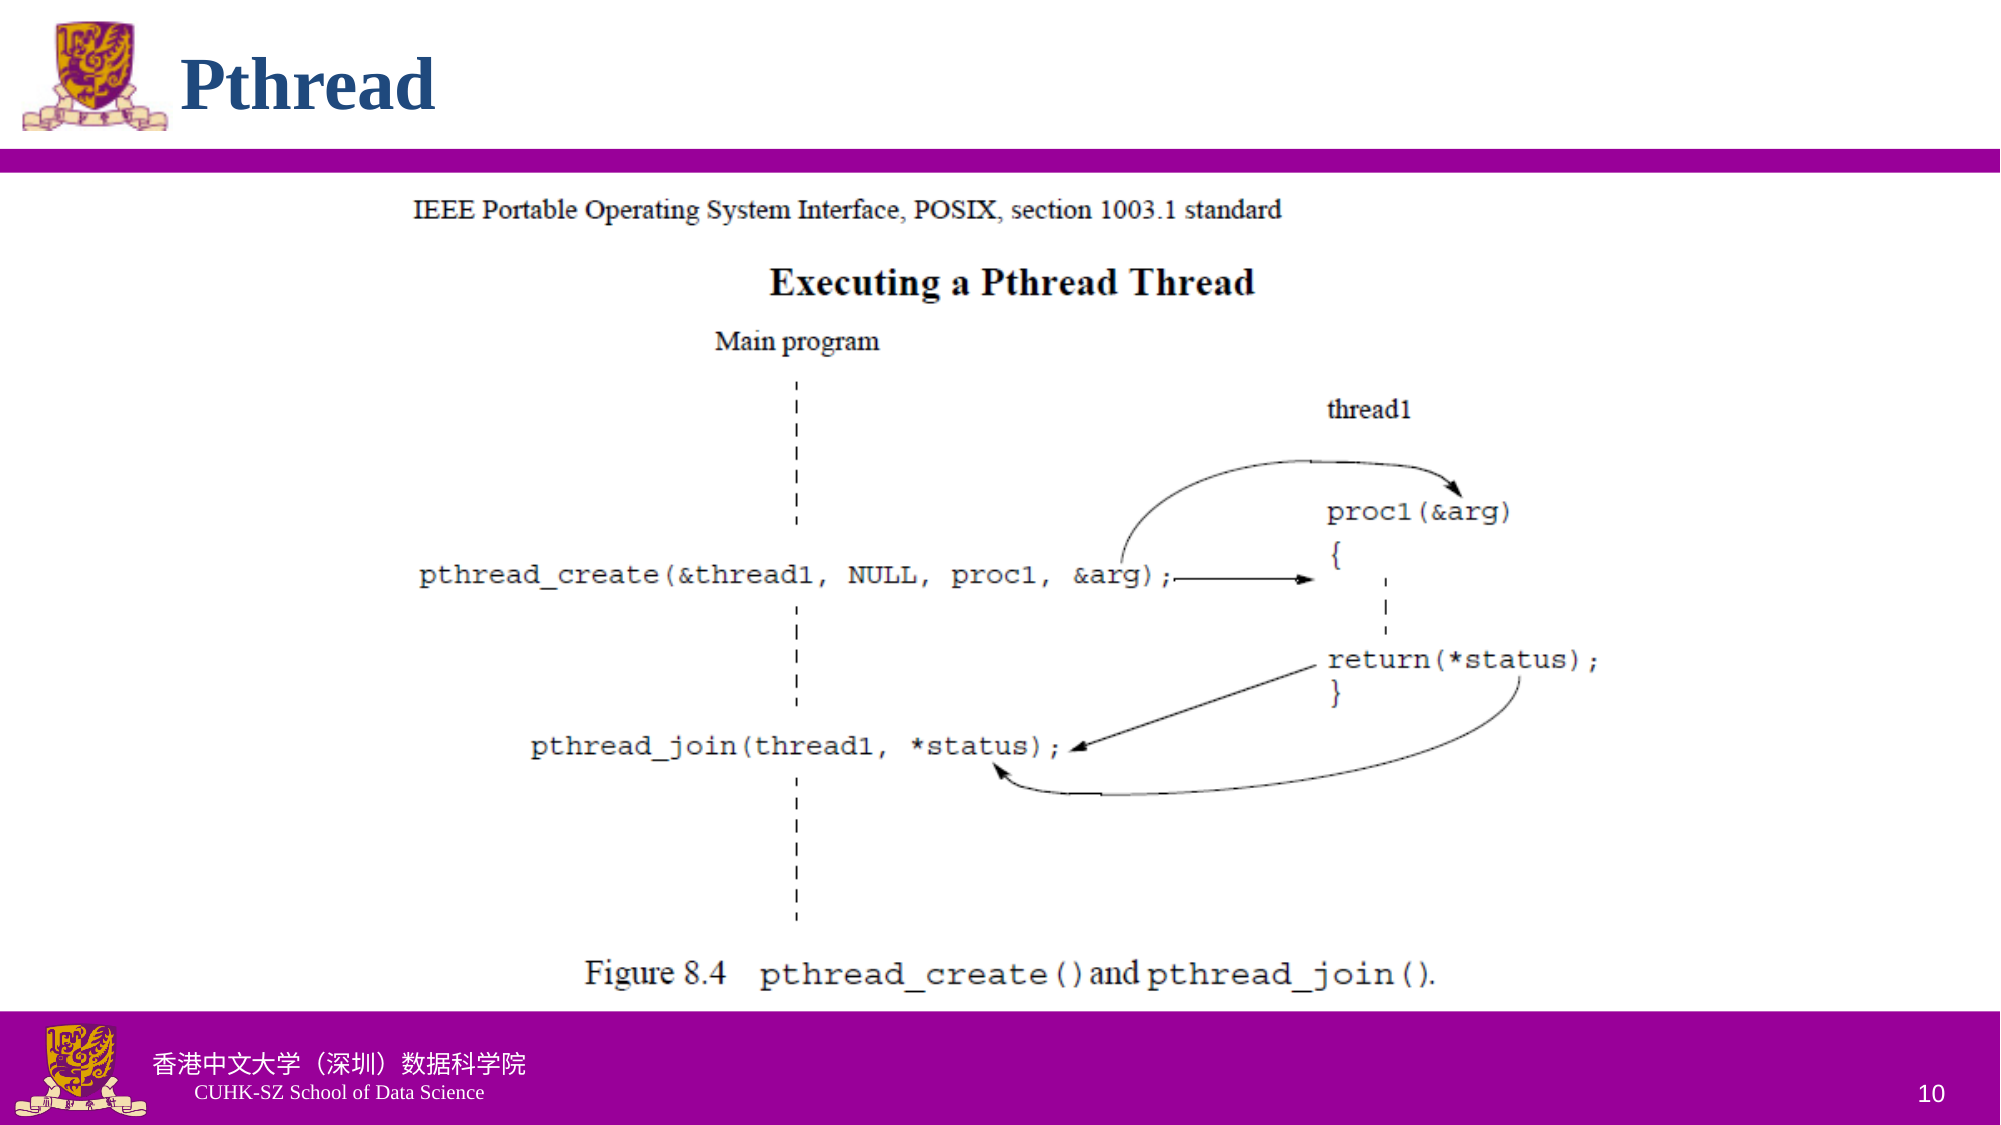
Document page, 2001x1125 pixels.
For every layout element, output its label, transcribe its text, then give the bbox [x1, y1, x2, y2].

picture [400, 184, 1621, 1002]
picture [21, 20, 173, 131]
picture [14, 1023, 149, 1117]
slide_number 10 [1493, 1070, 1961, 1125]
title Pthread [164, 30, 1981, 130]
